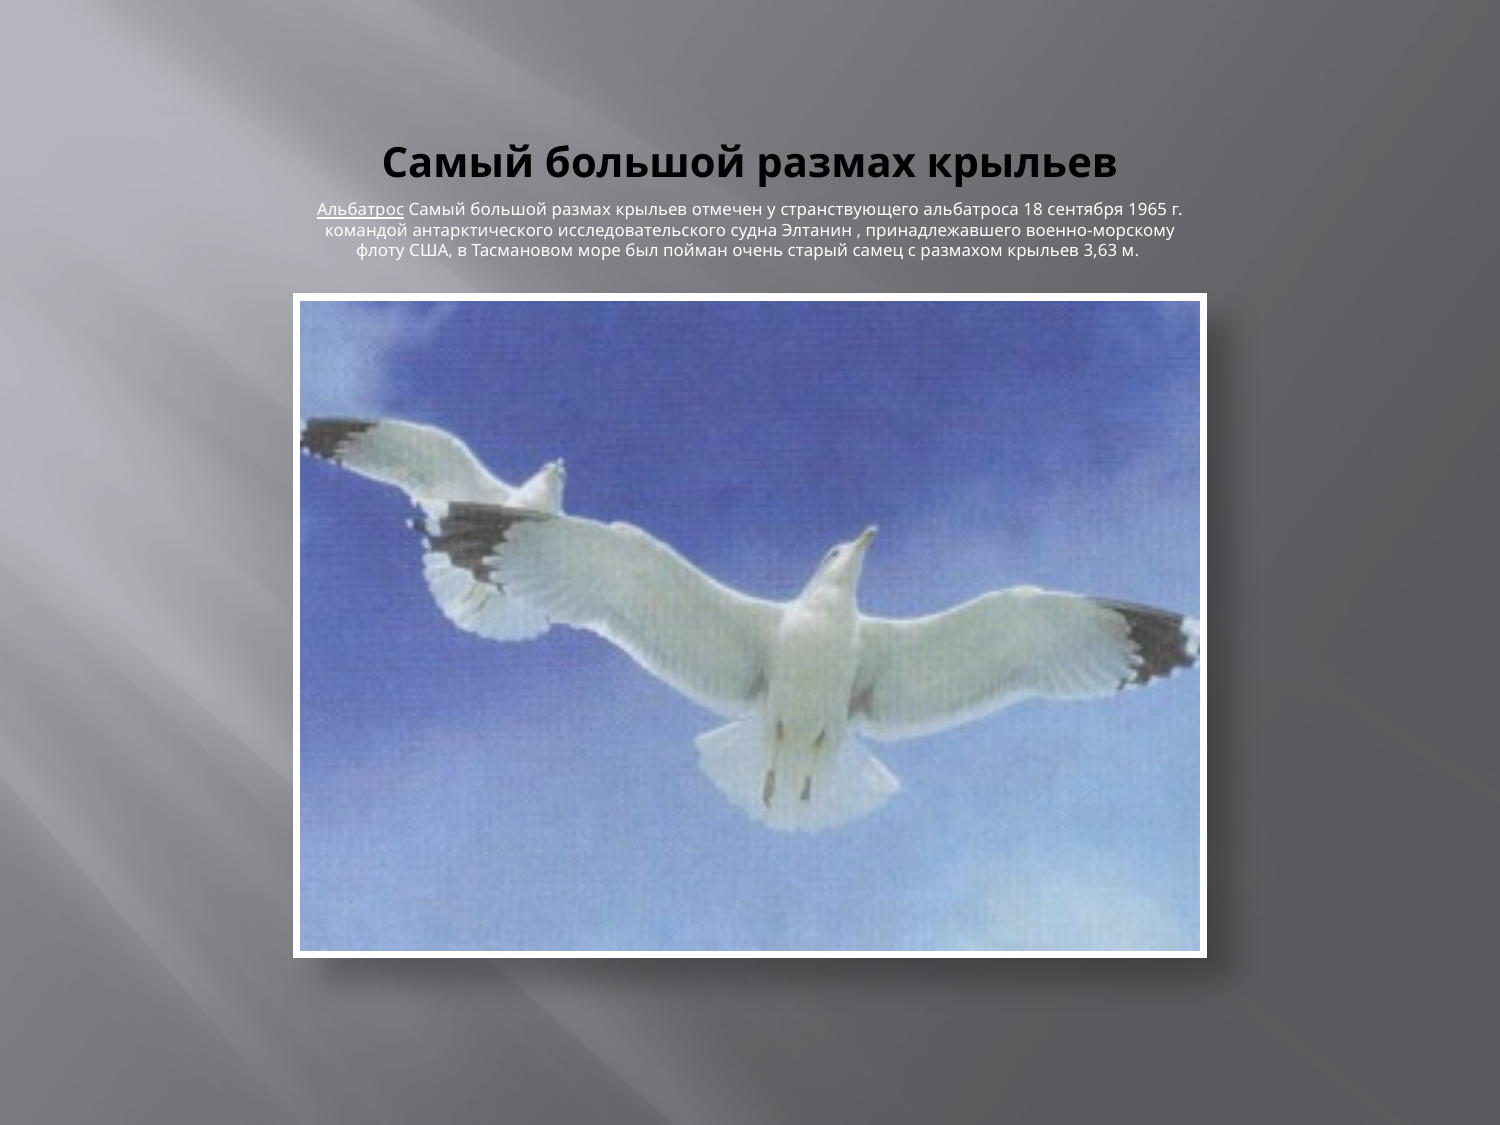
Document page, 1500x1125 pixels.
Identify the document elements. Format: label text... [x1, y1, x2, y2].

picture [299, 300, 1201, 951]
title Самый большой размах крыльев [300, 99, 1200, 186]
list Альбатрос Самый большой размах крыльев отмечен у странствующего альбатроса 18 сентября 1965 г. командой антарктического исследовательского судна Элтанин , принадлежавшего военно-морскому флоту США, в Тасмановом море был пойман очень старый самец с размахом крыльев 3,63 м. [300, 191, 1200, 279]
